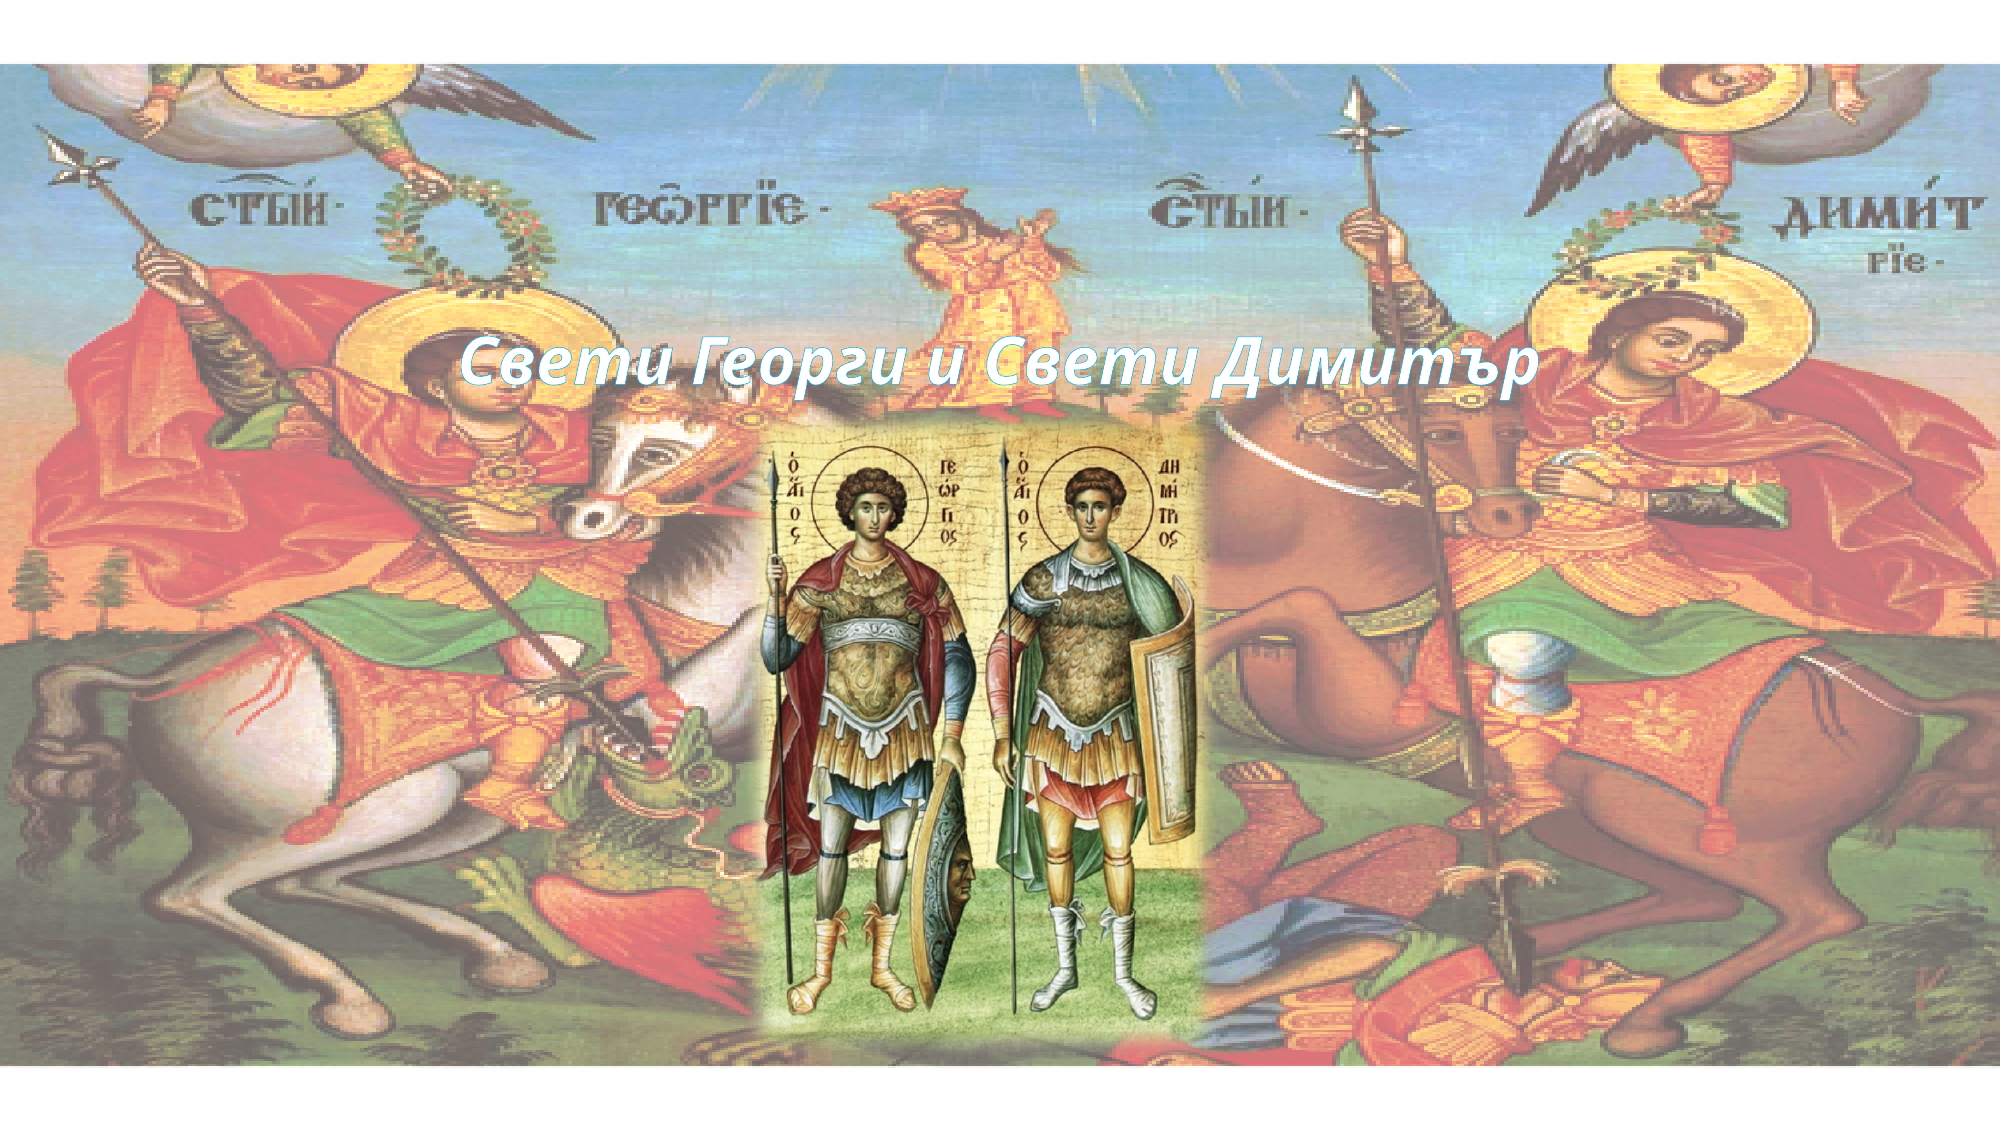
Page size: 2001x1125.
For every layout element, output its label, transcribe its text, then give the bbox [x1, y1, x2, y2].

text_box Свети Георги и Свети Димитър [442, 310, 1558, 406]
picture [741, 406, 1221, 1058]
